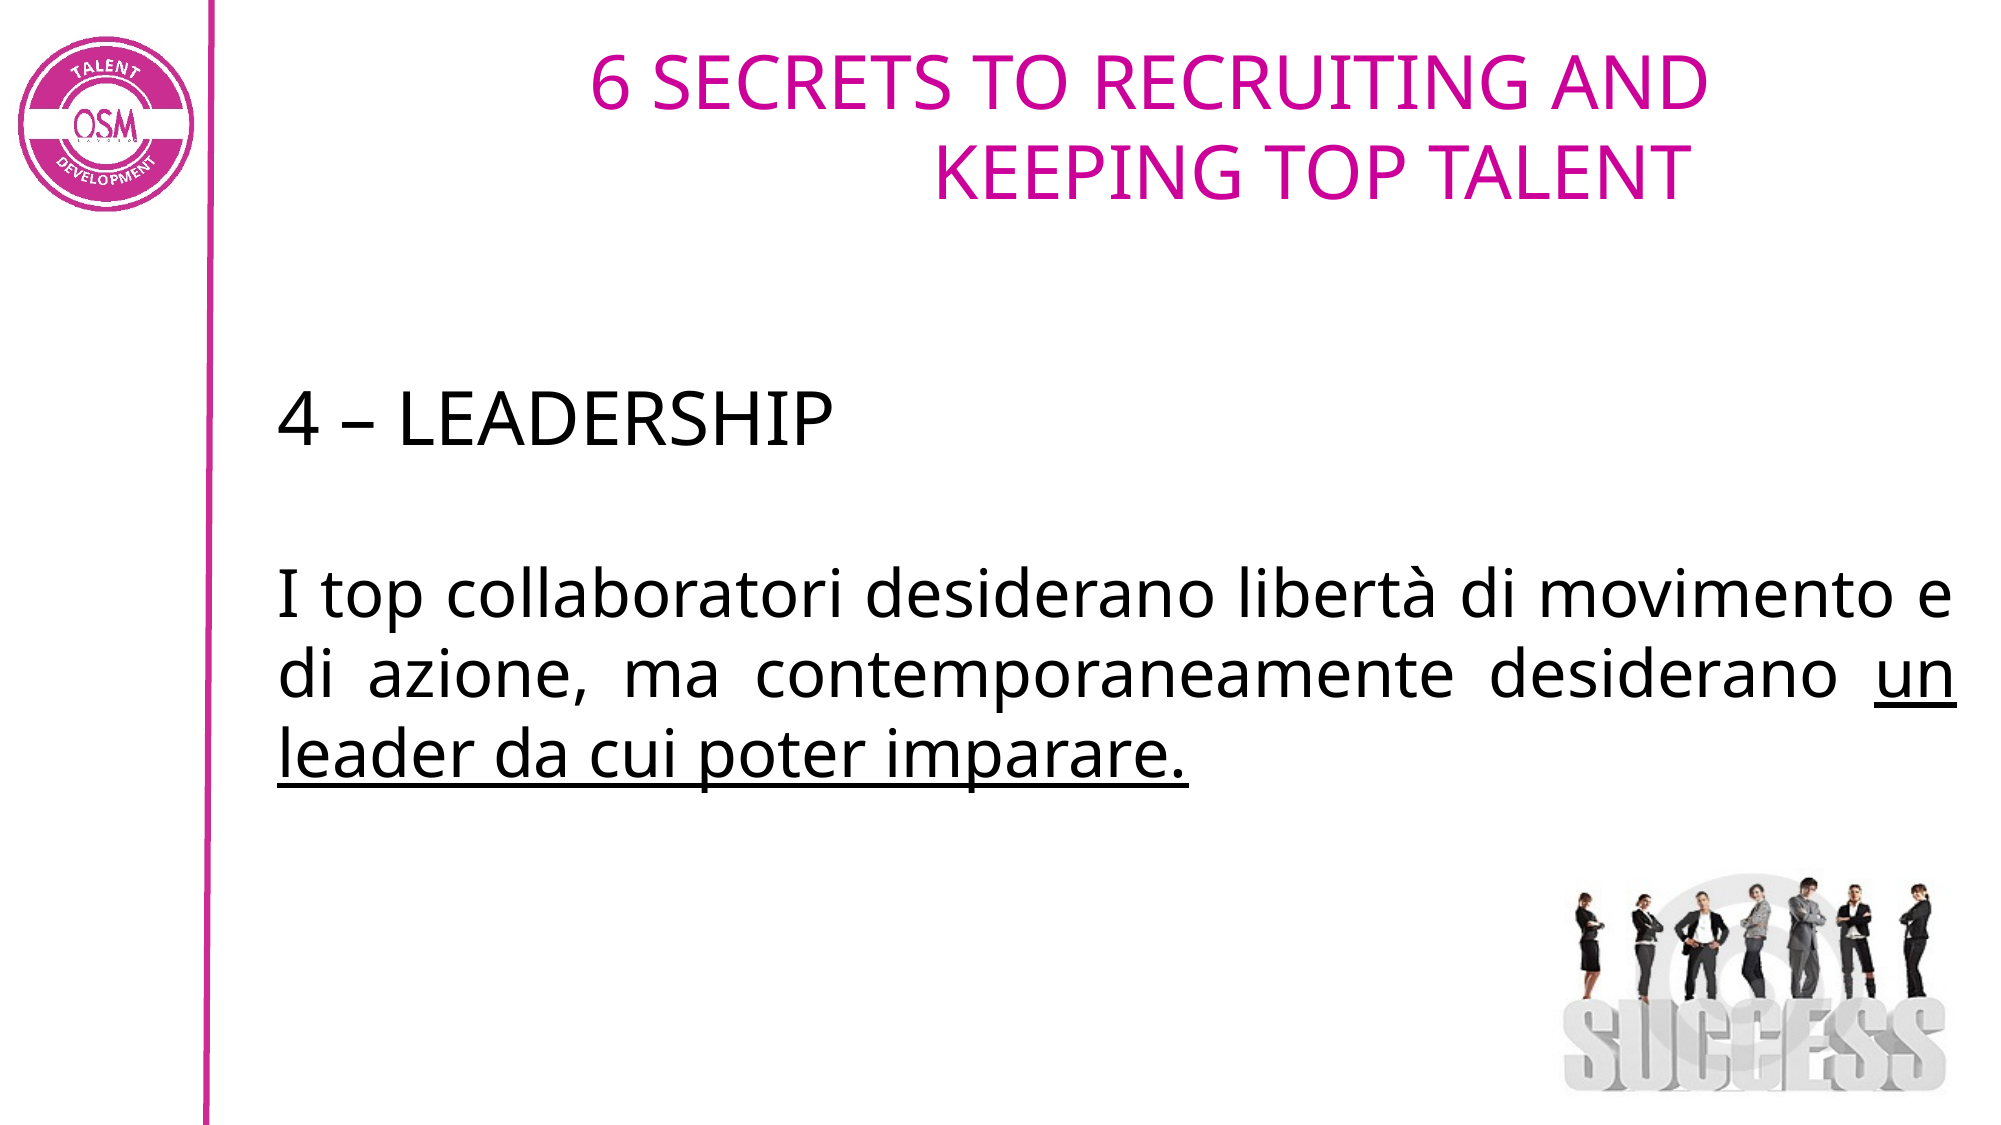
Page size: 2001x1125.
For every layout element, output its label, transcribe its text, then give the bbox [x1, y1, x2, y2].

picture [9, 30, 200, 220]
text_box 6 SECRETS TO RECRUITING AND KEEPING TOP TALENT [492, 27, 1720, 222]
text_box 4 – LEADERSHIP I top collaboratori desiderano libertà di movimento e di azione, ma contemporaneamente desiderano un leader da cui poter imparare. [269, 321, 1965, 841]
picture [1528, 814, 1990, 1109]
